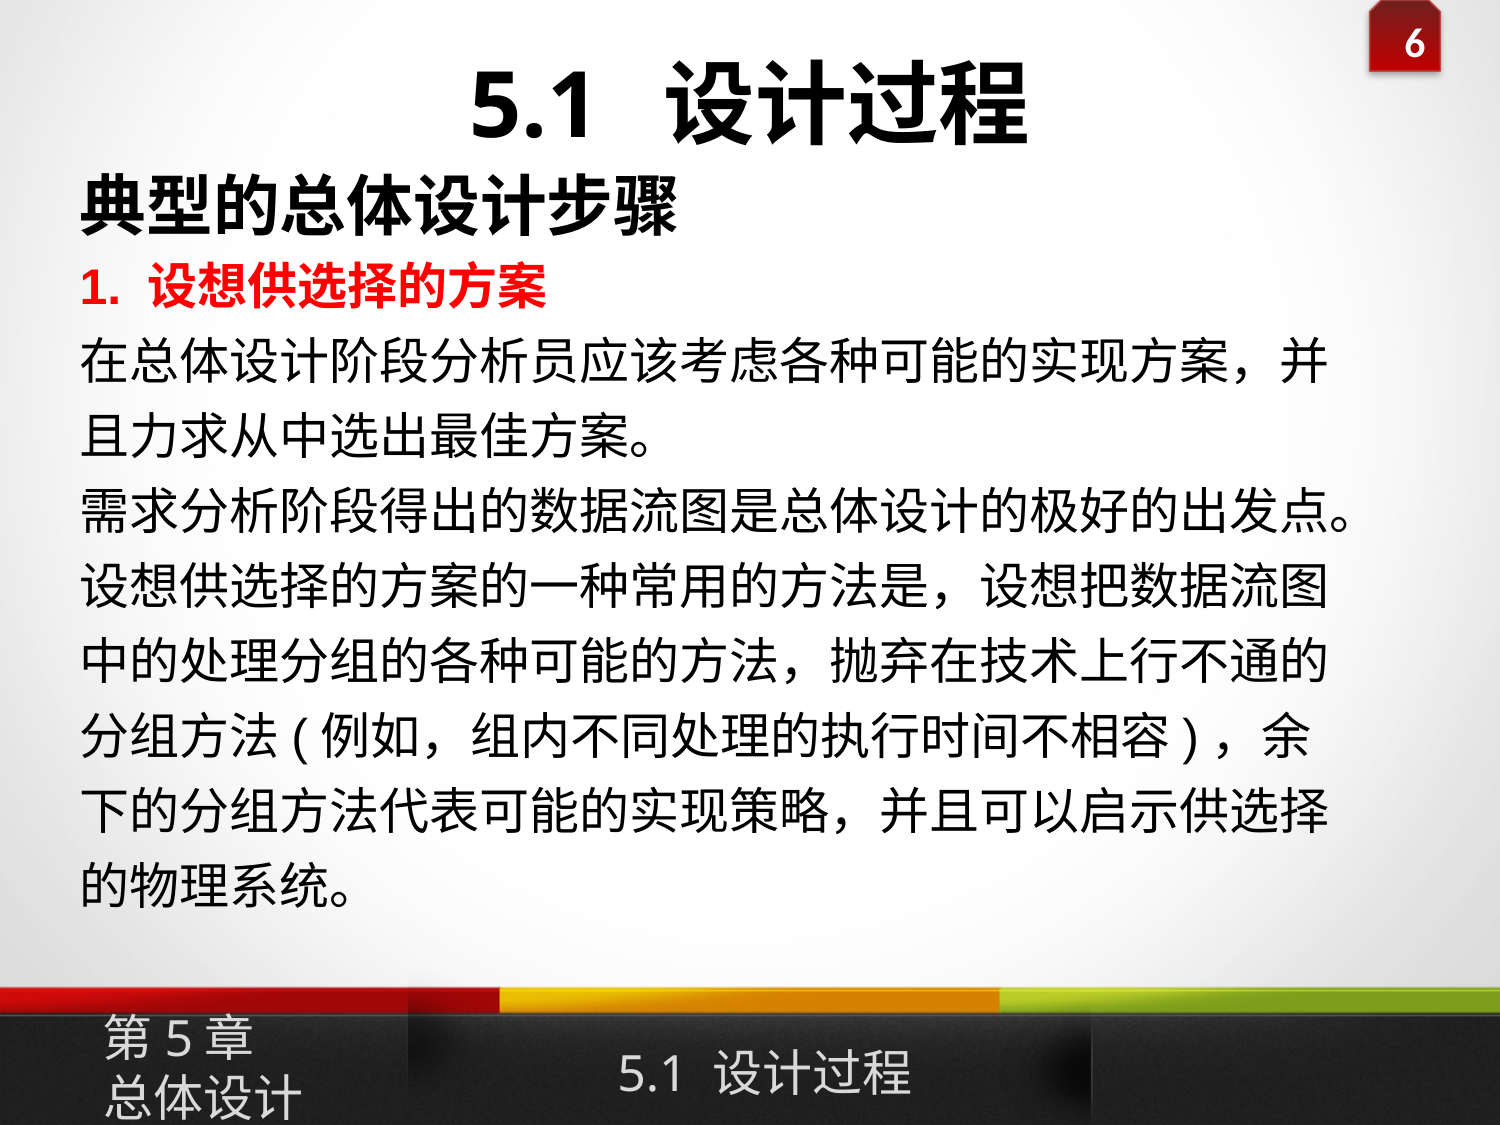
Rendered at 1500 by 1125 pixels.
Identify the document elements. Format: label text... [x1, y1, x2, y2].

title 5.1 设计过程 [75, 7, 1425, 195]
text_box 5.1 设计过程 [458, 1032, 1073, 1111]
list 典型的总体设计步骤 [64, 156, 1415, 256]
picture [0, 0, 1500, 1125]
text_box 第5章 总体设计 [0, 1027, 408, 1106]
text_box 1. 设想供选择的方案 在总体设计阶段分析员应该考虑各种可能的实现方案，并且力求从中选出最佳方案。 需求分析阶段得出的数据流图是总体设计的极好的出发点。 设想供选择的方案的一种常用的方法是，设想把数据流图中的处理分组的各种可能的方法，抛弃在技术上行不通的分组方法(例如，组内不同处理的执行时间不相容)，余下的分组方法代表可能的实现策略，并且可以启示供选择的物理系统。 [64, 231, 1353, 922]
